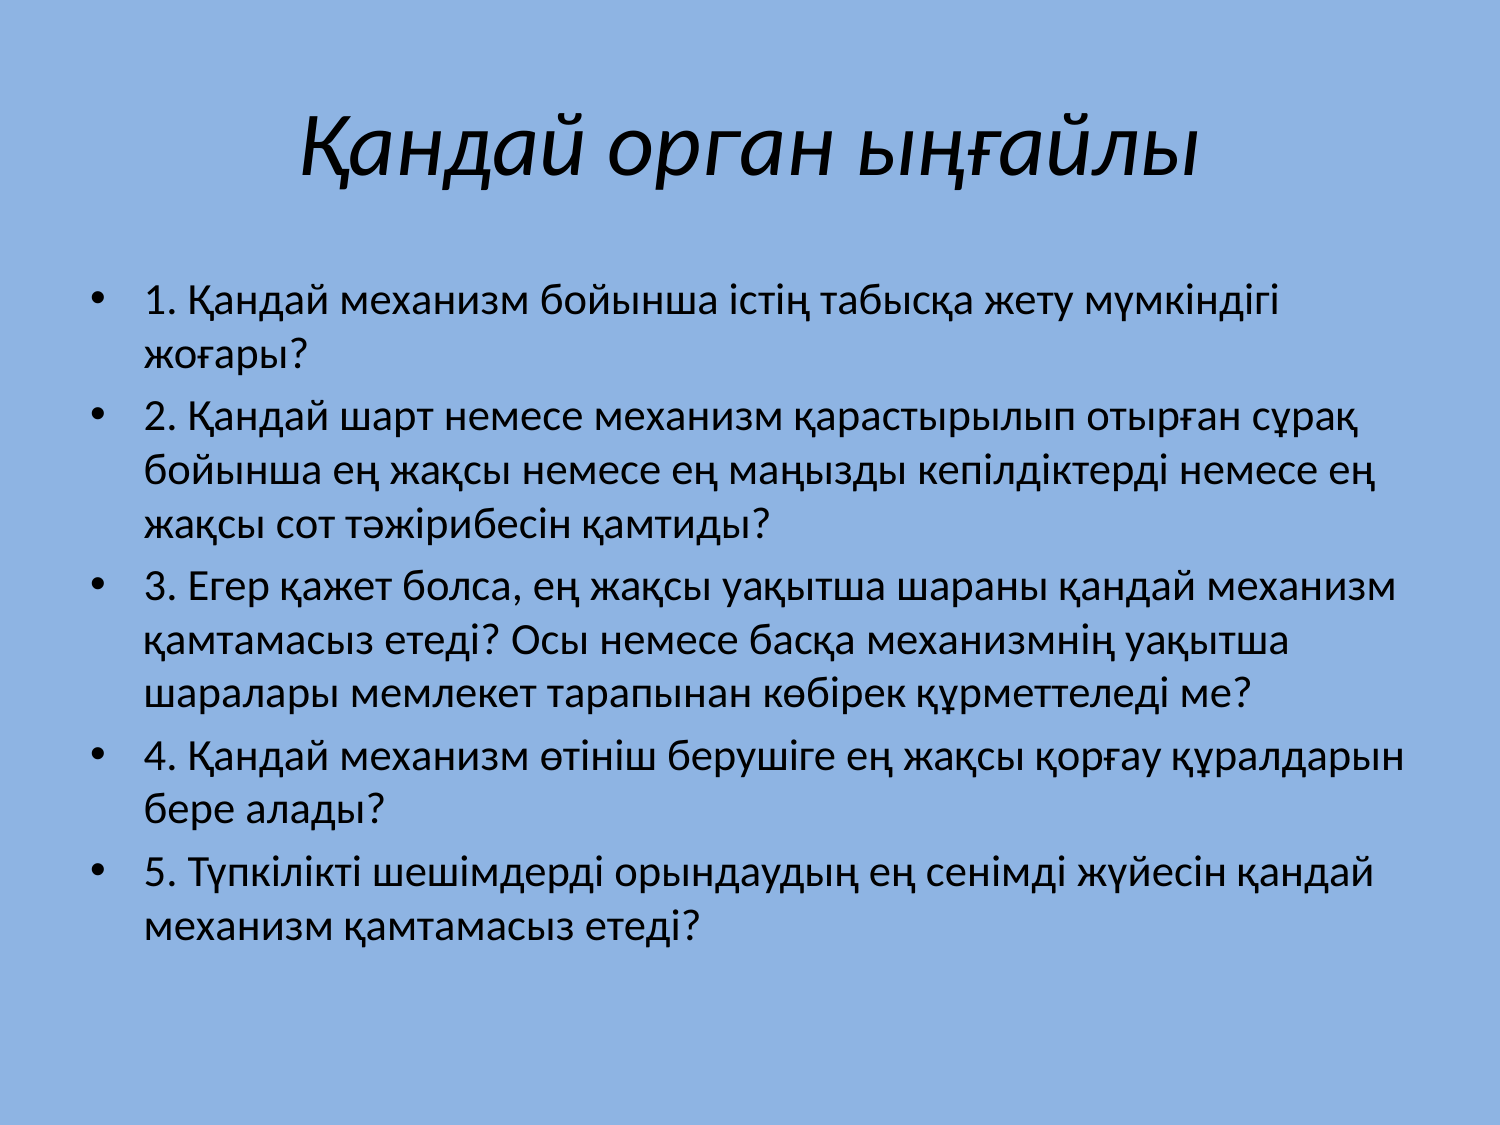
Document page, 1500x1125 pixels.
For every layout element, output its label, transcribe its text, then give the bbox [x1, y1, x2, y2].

title Қандай орган ыңғайлы [75, 45, 1425, 233]
list 1. Қандай механизм бойынша істің табысқа жету мүмкіндігі жоғары? 2. Қандай шарт немесе механизм қарастырылып отырған сұрақ бойынша ең жақсы немесе ең маңызды кепілдіктерді немесе ең жақсы сот тәжірибесін қамтиды? 3. Егер қажет болса, ең жақсы уақытша шараны қандай механизм қамтамасыз етеді? Осы немесе басқа механизмнің уақытша шаралары мемлекет тарапынан көбірек құрметтеледі ме? 4. Қандай механизм өтініш берушіге ең жақсы қорғау құралдарын бере алады? 5. Түпкілікті шешімдерді орындаудың ең сенімді жүйесін қандай механизм қамтамасыз етеді? [75, 262, 1425, 1005]
